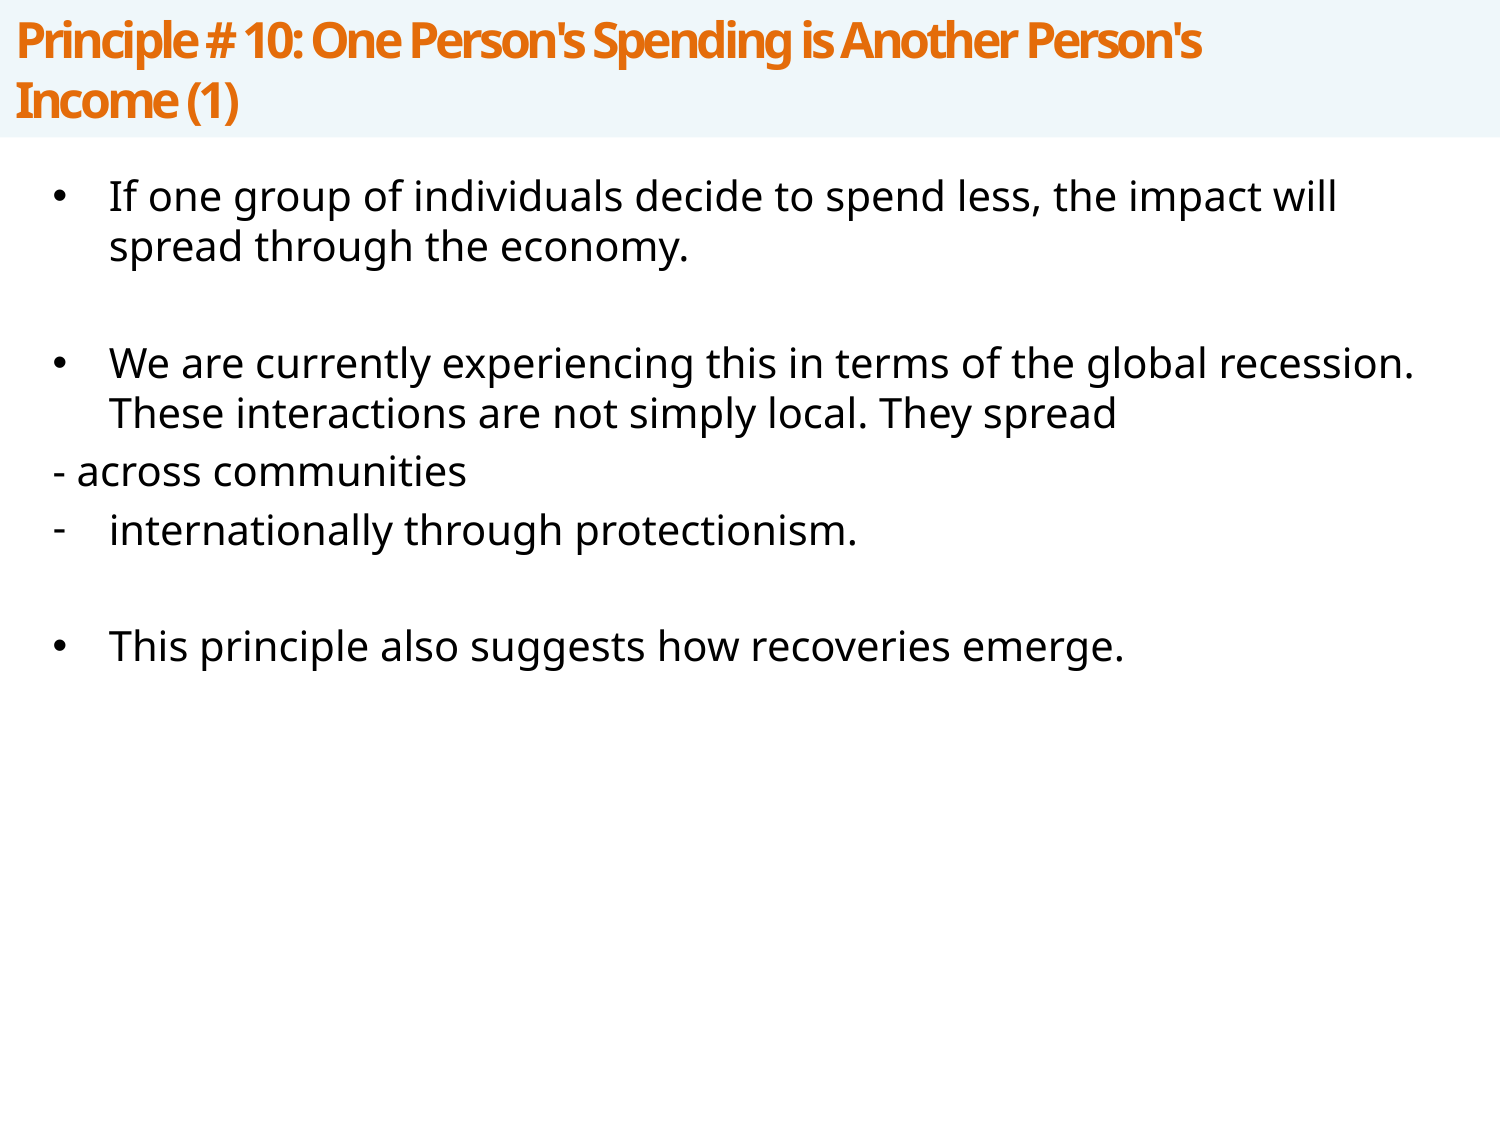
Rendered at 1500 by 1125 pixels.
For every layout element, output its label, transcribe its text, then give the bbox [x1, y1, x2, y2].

title Principle # 10: One Person's Spending is Another Person's Income (1) [0, 0, 1500, 138]
list If one group of individuals decide to spend less, the impact will spread through the economy. We are currently experiencing this in terms of the global recession. These interactions are not simply local. They spread - across communities internationally through protectionism. This principle also suggests how recoveries emerge. [37, 162, 1488, 926]
